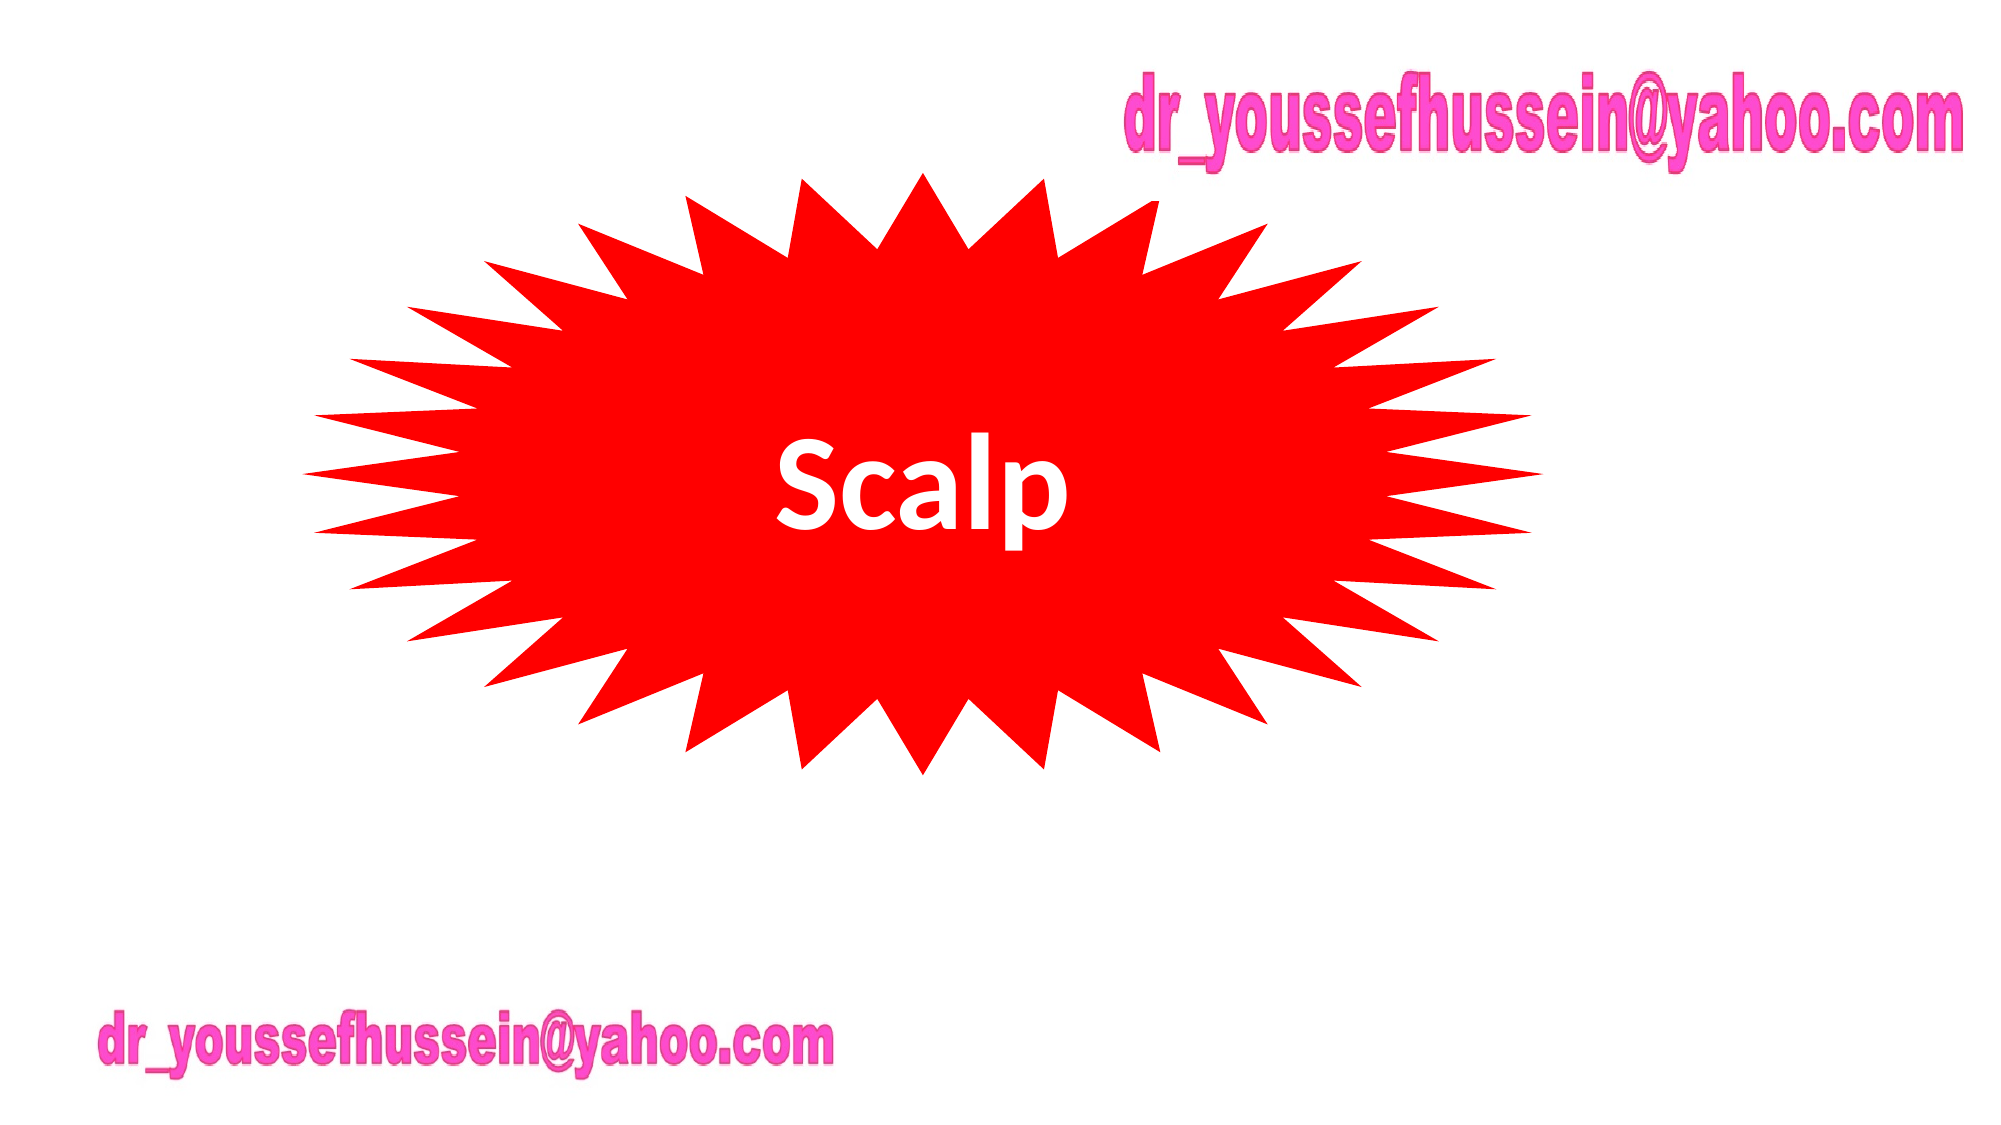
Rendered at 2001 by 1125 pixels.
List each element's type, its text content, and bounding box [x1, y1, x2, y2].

text_box [1110, 42, 1977, 203]
text_box Scalp [302, 172, 1544, 776]
text_box [86, 989, 846, 1099]
